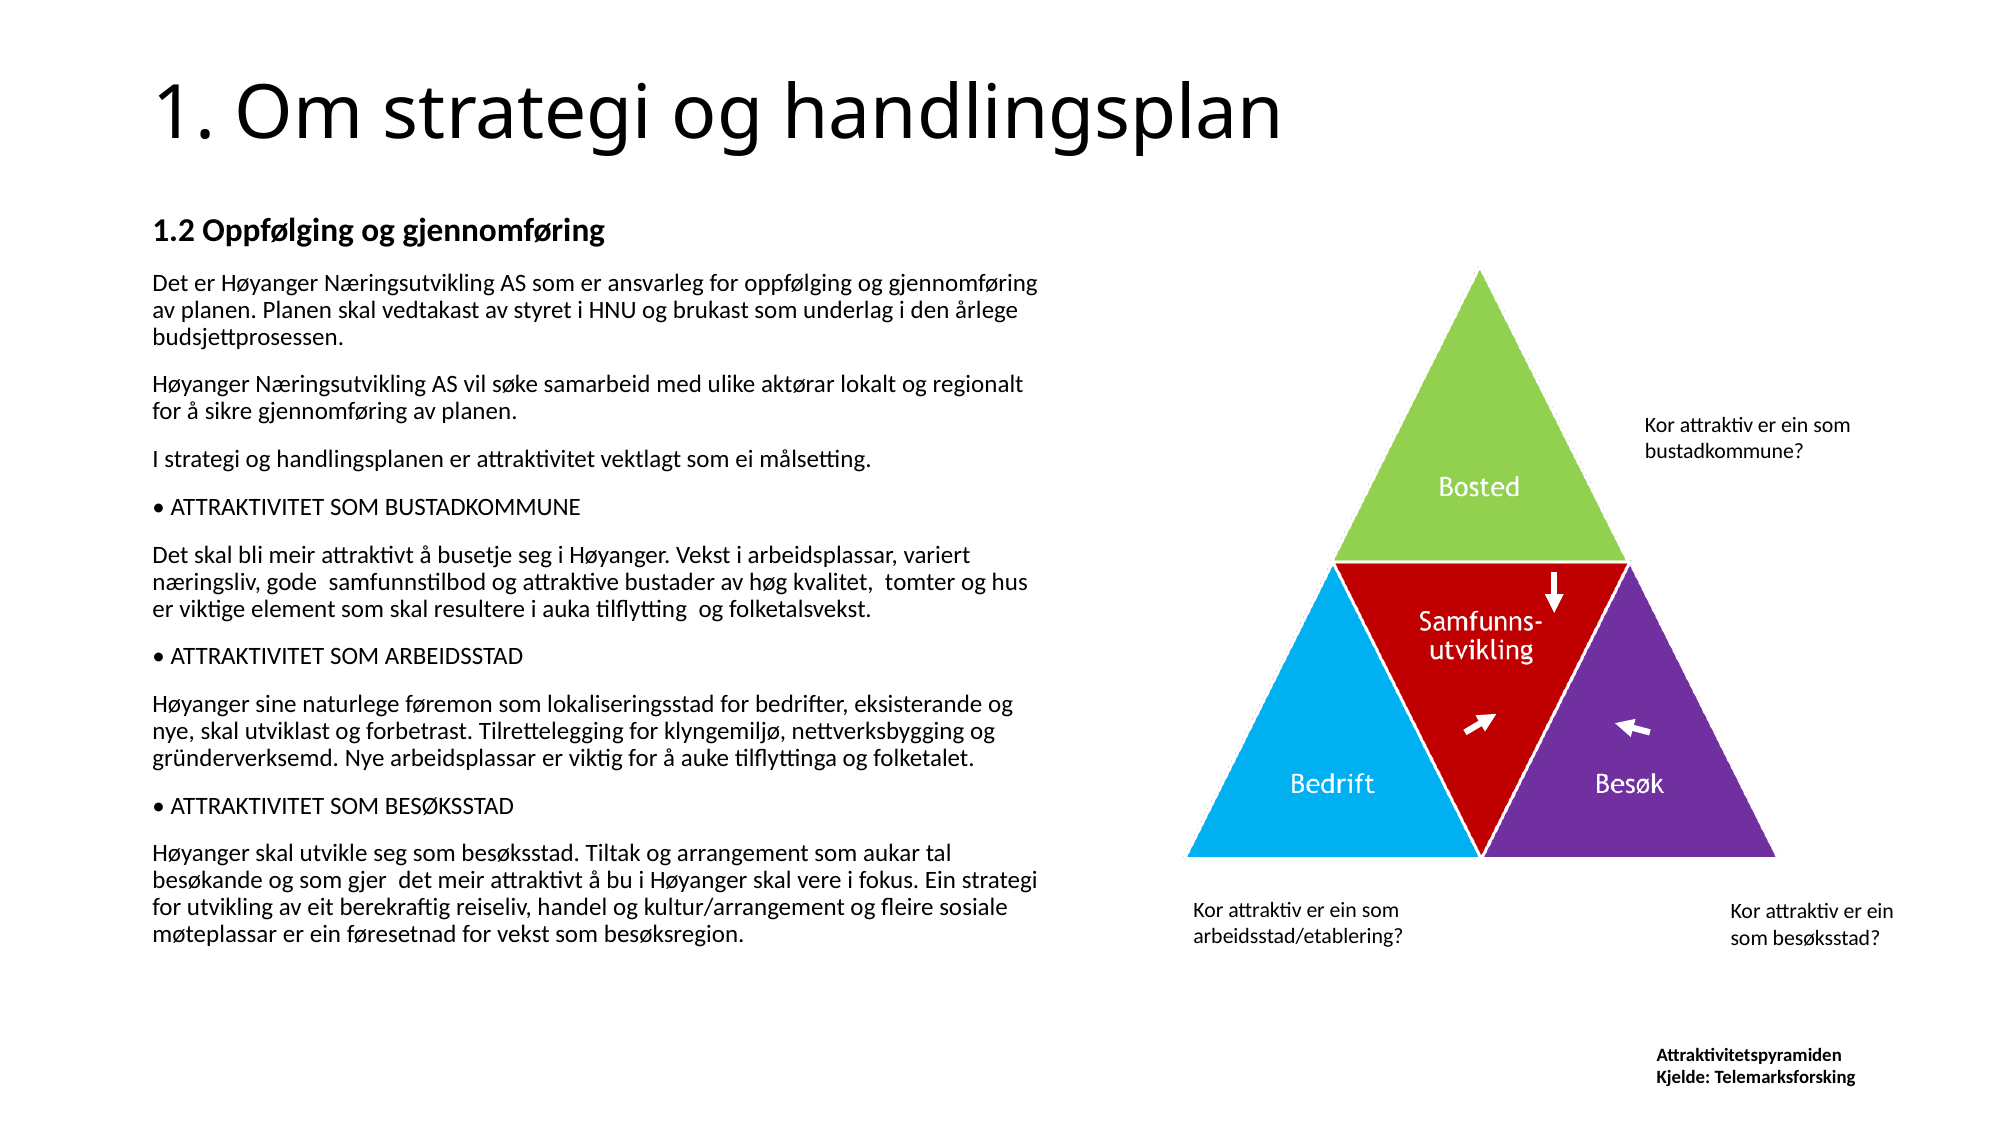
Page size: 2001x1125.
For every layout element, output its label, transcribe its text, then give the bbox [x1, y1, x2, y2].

text_box Attraktivitetspyramiden Kjelde: Telemarksforsking [1641, 1035, 1907, 1095]
picture [1143, 264, 1819, 860]
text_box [1614, 723, 1650, 733]
text_box Kor attraktiv er ein som arbeidsstad/etablering? [1178, 888, 1433, 956]
text_box Kor attraktiv er ein som bustadkommune? [1819, 403, 1895, 471]
text_box Kor attraktiv er ein som besøksstad? [1715, 889, 1921, 957]
title 1. Om strategi og handlingsplan [137, 55, 1863, 173]
list 1.2 Oppfølging og gjennomføring Det er Høyanger Næringsutvikling AS som er ansvarleg for oppfølging og gjennomføring av planen. Planen skal vedtakast av styret i HNU og brukast som underlag i den årlege budsjettprosessen. Høyanger Næringsutvikling AS vil søke samarbeid med ulike aktørar lokalt og regionalt for å sikre gjennomføring av planen. I strategi og handlingsplanen er attraktivitet vektlagt som ei målsetting. • ATTRAKTIVITET SOM BUSTADKOMMUNE Det skal bli meir attraktivt å busetje seg i Høyanger. Vekst i arbeidsplassar, variert næringsliv, gode samfunnstilbod og attraktive bustader av høg kvalitet, tomter og hus er viktige element som skal resultere i auka tilflytting og folketalsvekst. • ATTRAKTIVITET SOM ARBEIDSSTAD Høyanger sine naturlege føremon som lokaliseringsstad for bedrifter, eksisterande og nye, skal utviklast og forbetrast. Tilrettelegging for klyngemiljø, nettverksbygging og gründerverksemd. Nye arbeidsplassar er viktig for å auke tilflyttinga og folketalet. • ATTRAKTIVITET SOM BESØKSSTAD Høyanger skal utvikle seg som besøksstad. Tiltak og arrangement som aukar tal besøkande og som gjer det meir attraktivt å bu i Høyanger skal vere i fokus. Ein strategi for utvikling av eit berekraftig reiseliv, handel og kultur/arrangement og fleire sosiale møteplassar er ein føresetnad for vekst som besøksregion. [137, 205, 1064, 1070]
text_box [1464, 713, 1497, 733]
